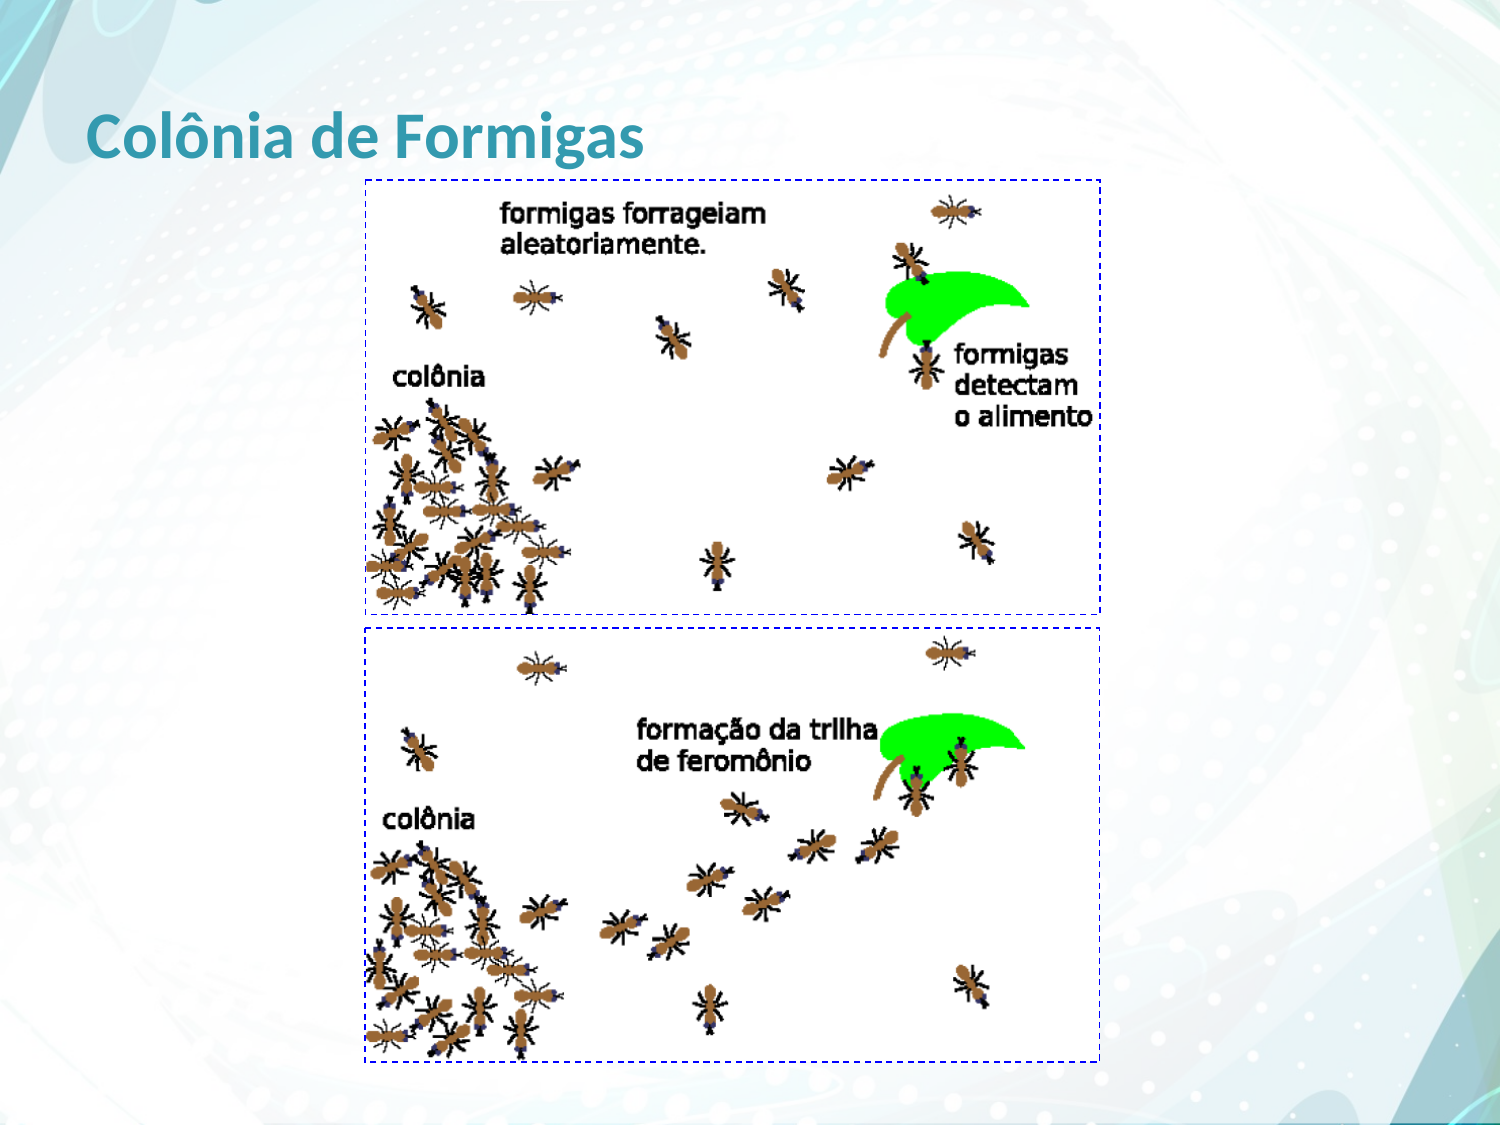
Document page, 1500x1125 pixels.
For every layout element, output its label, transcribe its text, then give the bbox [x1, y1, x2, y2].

picture [365, 628, 1099, 1062]
picture [366, 180, 1100, 614]
title Colônia de Formigas [71, 79, 1430, 195]
